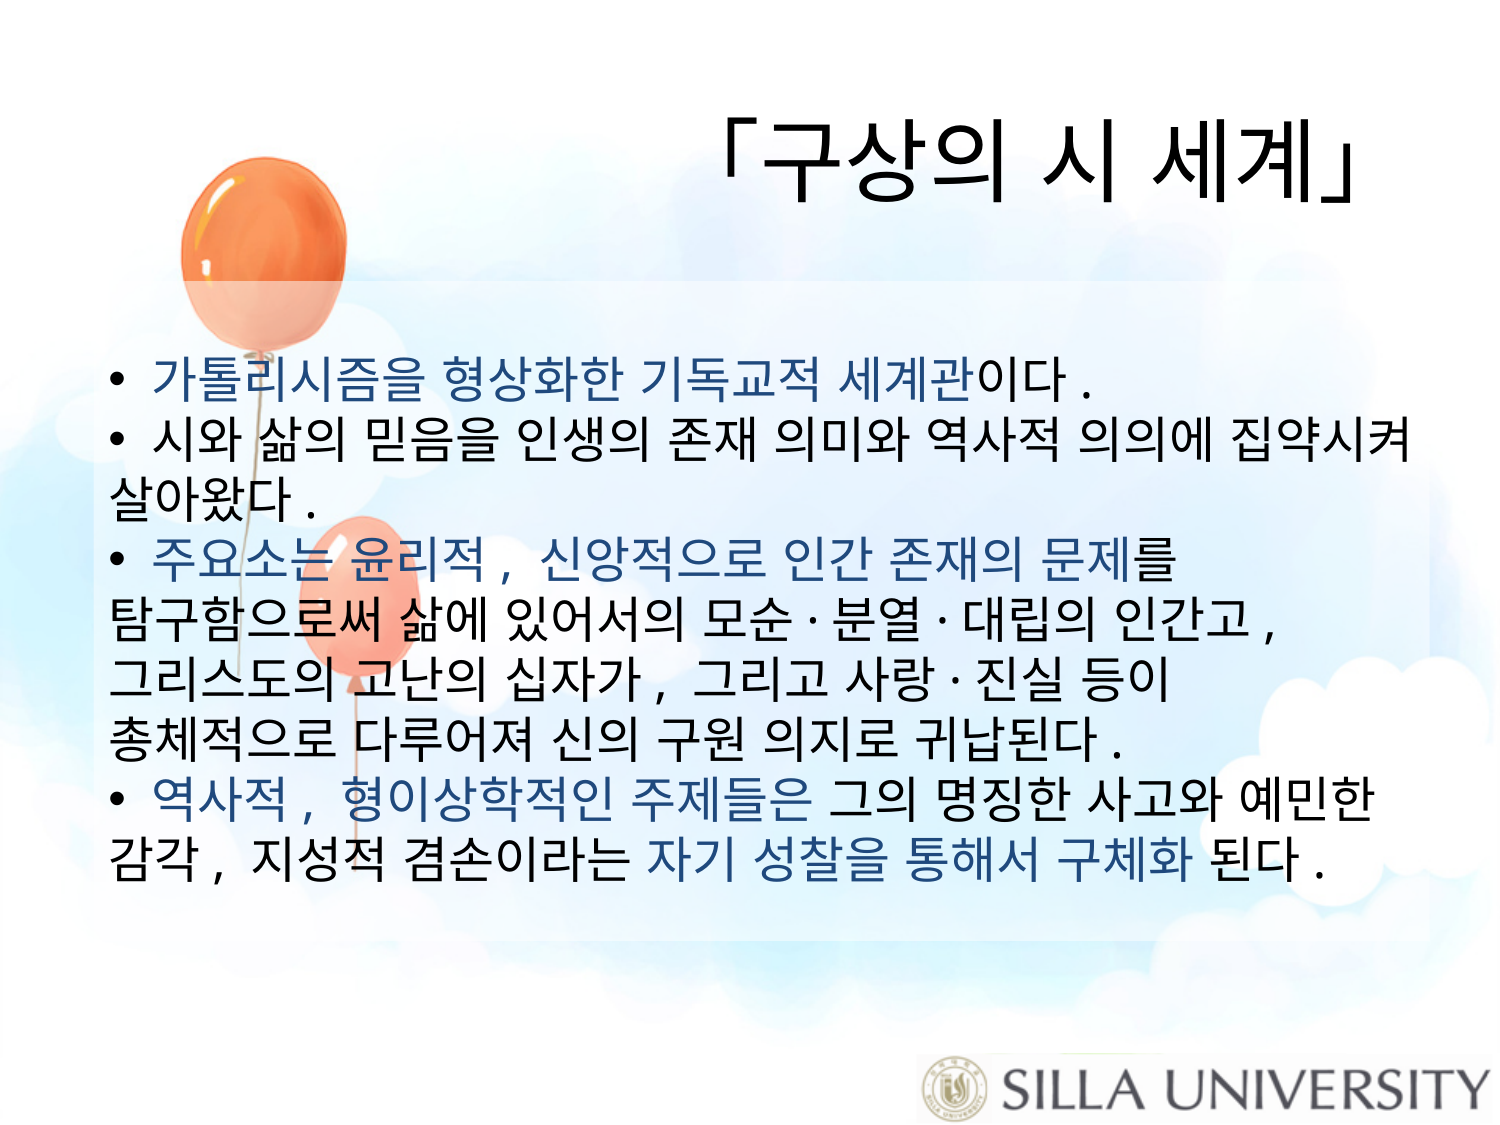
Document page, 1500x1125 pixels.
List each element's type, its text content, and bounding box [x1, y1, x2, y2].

picture [0, 0, 1500, 1125]
title 「구상의 시 세계」 [578, 93, 1500, 225]
text_box 가톨리시즘을 형상화한 기독교적 세계관이다. 시와 삶의 믿음을 인생의 존재 의미와 역사적 의의에 집약시켜 살아왔다. 주요소는 윤리적, 신앙적으로 인간 존재의 문제를 탐구함으로써 삶에 있어서의 모순·분열·대립의 인간고, 그리스도의 고난의 십자가, 그리고 사랑·진실 등이 총체적으로 다루어져 신의 구원 의지로 귀납된다. 역사적, 형이상학적인 주제들은 그의 명징한 사고와 예민한 감각, 지성적 겸손이라는 자기 성찰을 통해서 구체화 된다. [93, 281, 1430, 941]
